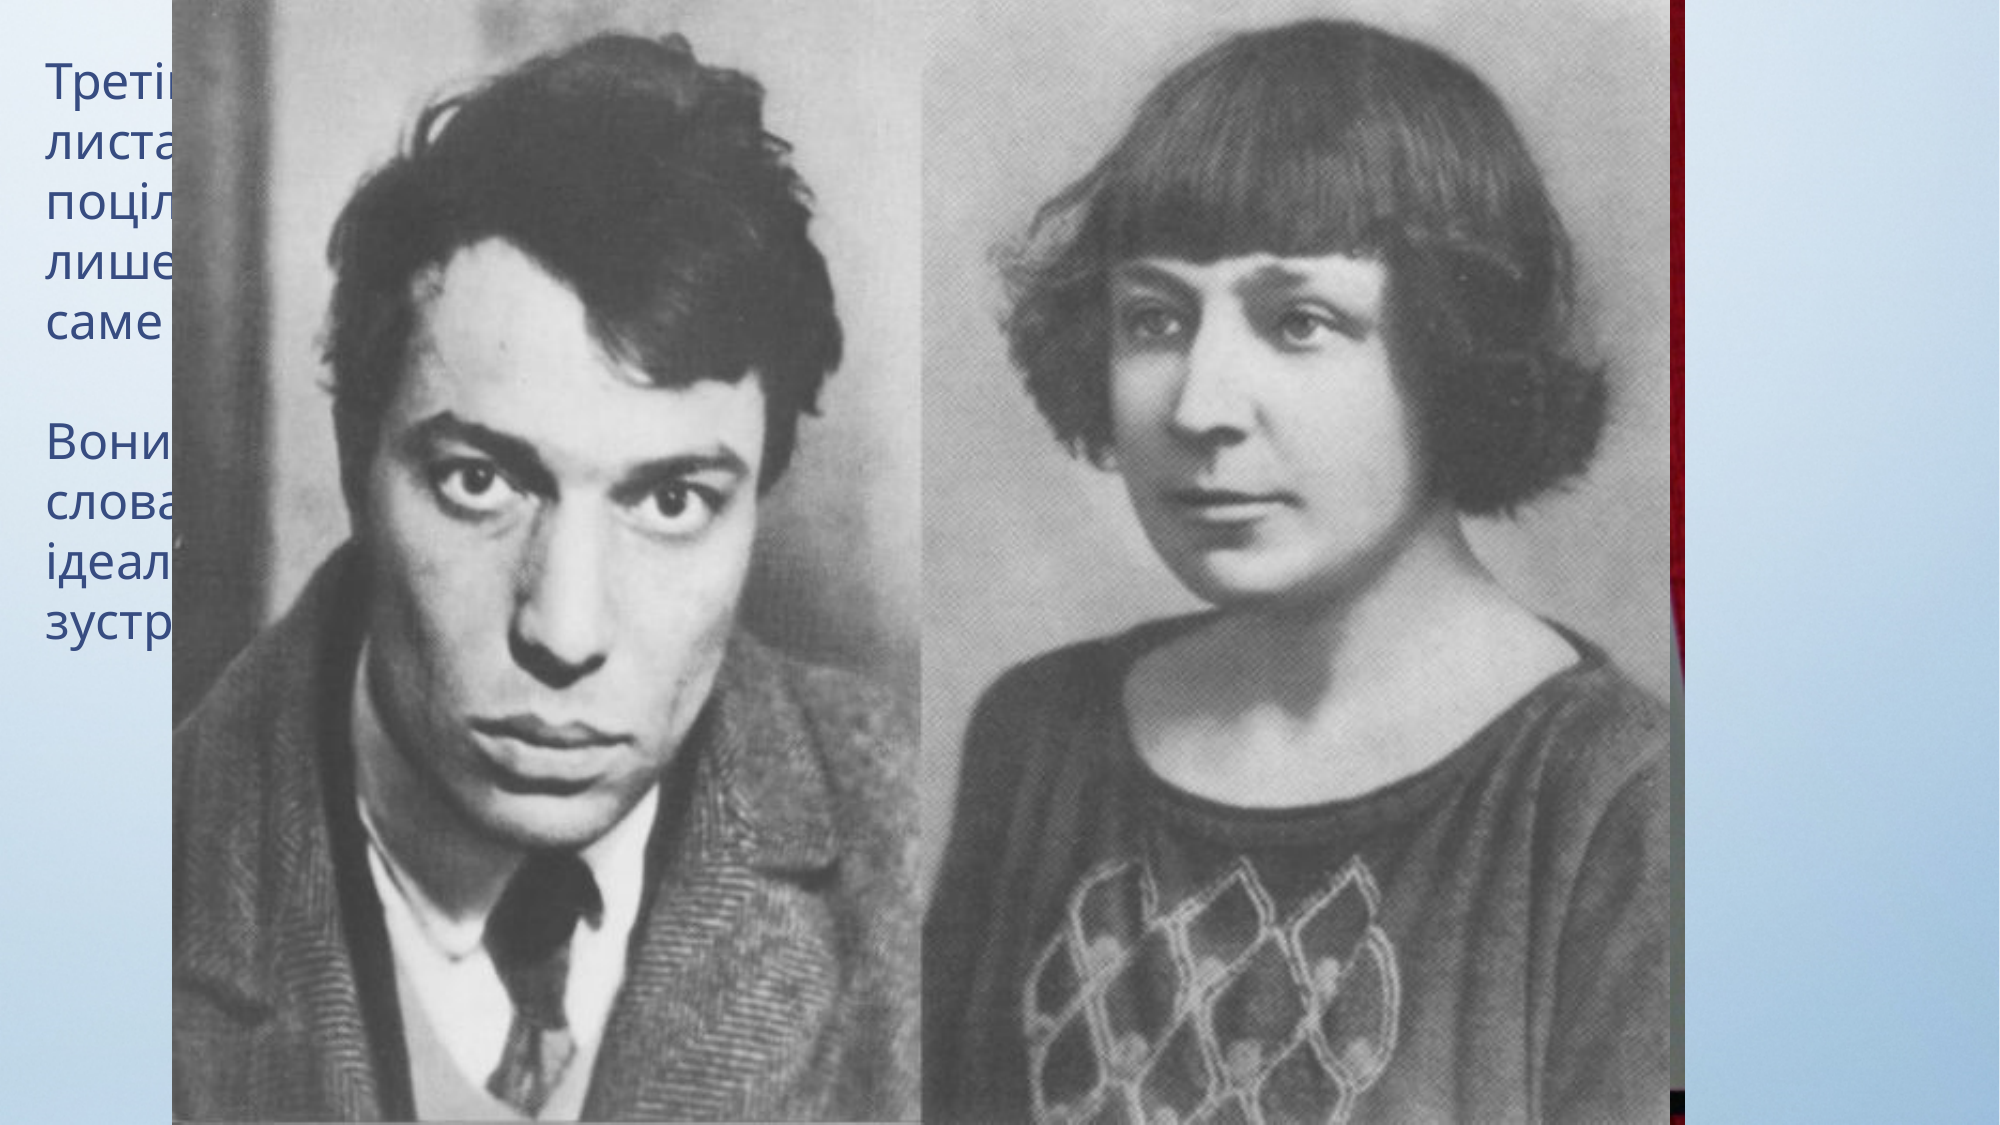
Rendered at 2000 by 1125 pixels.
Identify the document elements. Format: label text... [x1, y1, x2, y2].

picture [0, 0, 2000, 1125]
text_box Третіми гучними відносинами Цвєтаєвої був роман в листах з Борисом Пастернаком. 10 років і жодного поцілунку, жодних обіймів. Вони бачилися всього лише швидкоплинно до переїзду Цвєтаєвої в Берлін, і саме відстань породило цю дивовижною сили зв'язок. Вони мріяли про зустріч, про життя разом і грали в слова. Закохані з кожним роком все більше ідеалізували один одного, і тому боялися особистої зустрічі. [31, 42, 172, 658]
